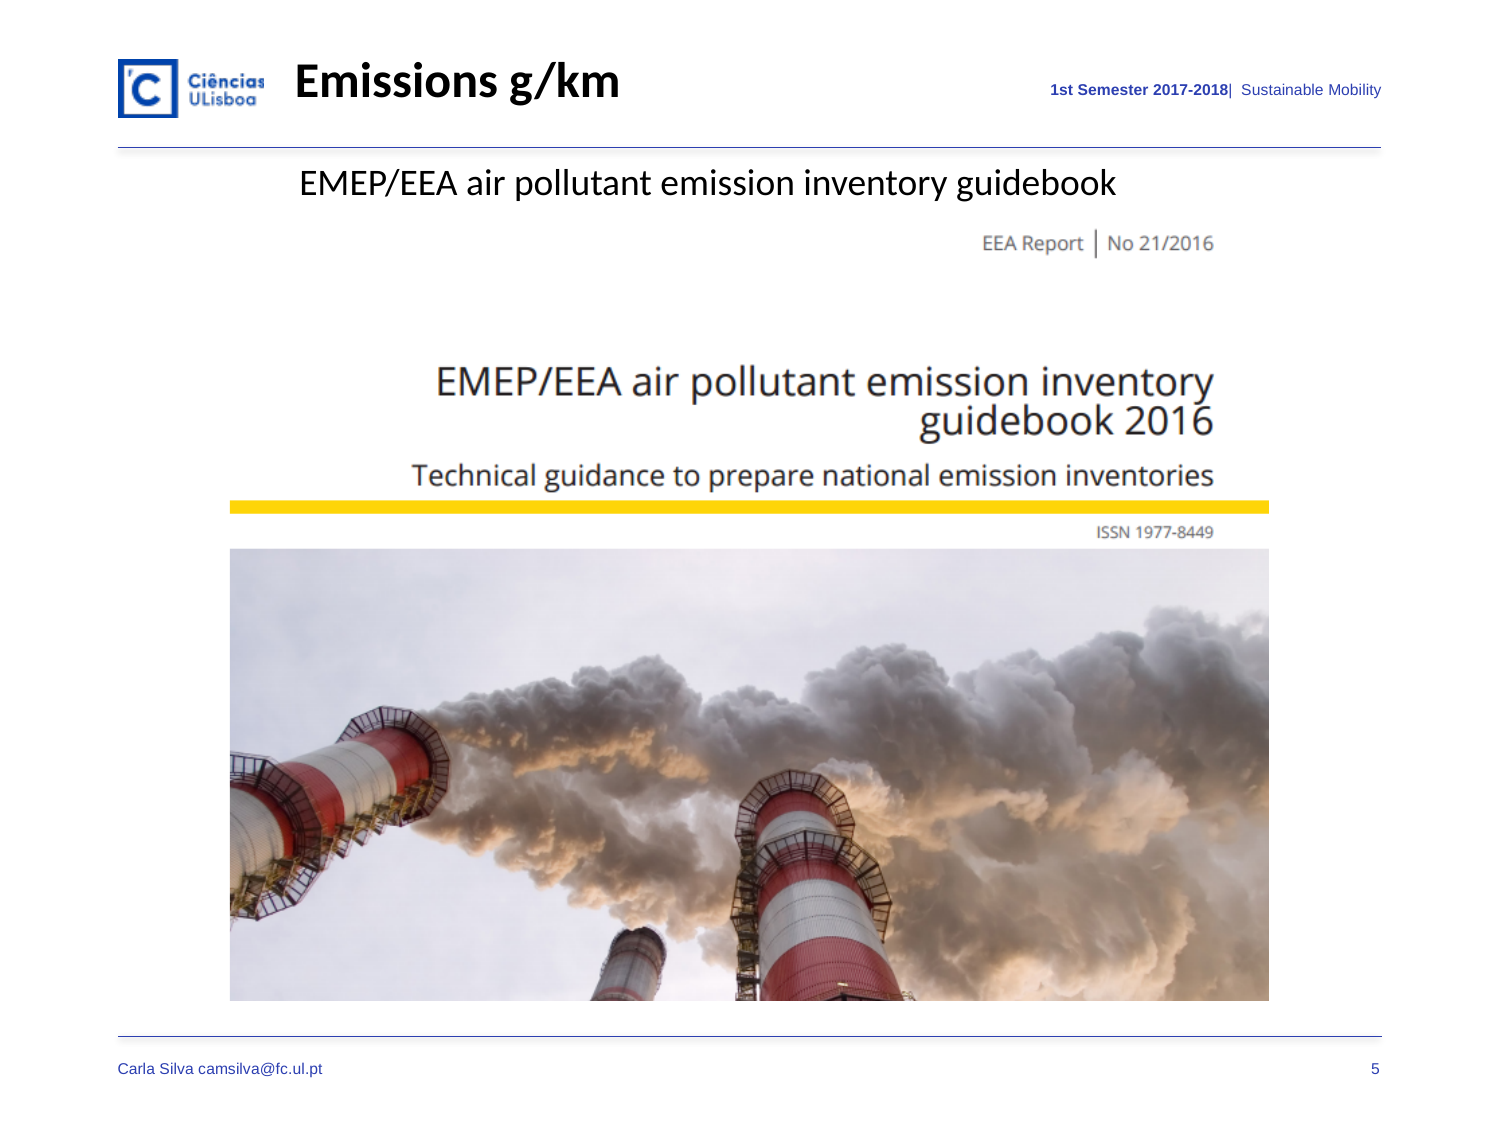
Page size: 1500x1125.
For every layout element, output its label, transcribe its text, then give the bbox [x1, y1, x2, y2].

picture [229, 211, 1270, 1001]
slide_number 5 [1029, 1048, 1380, 1109]
text_box EMEP/EEA air pollutant emission inventory guidebook [284, 150, 1133, 209]
text_box Emissions g/km [280, 40, 1078, 116]
